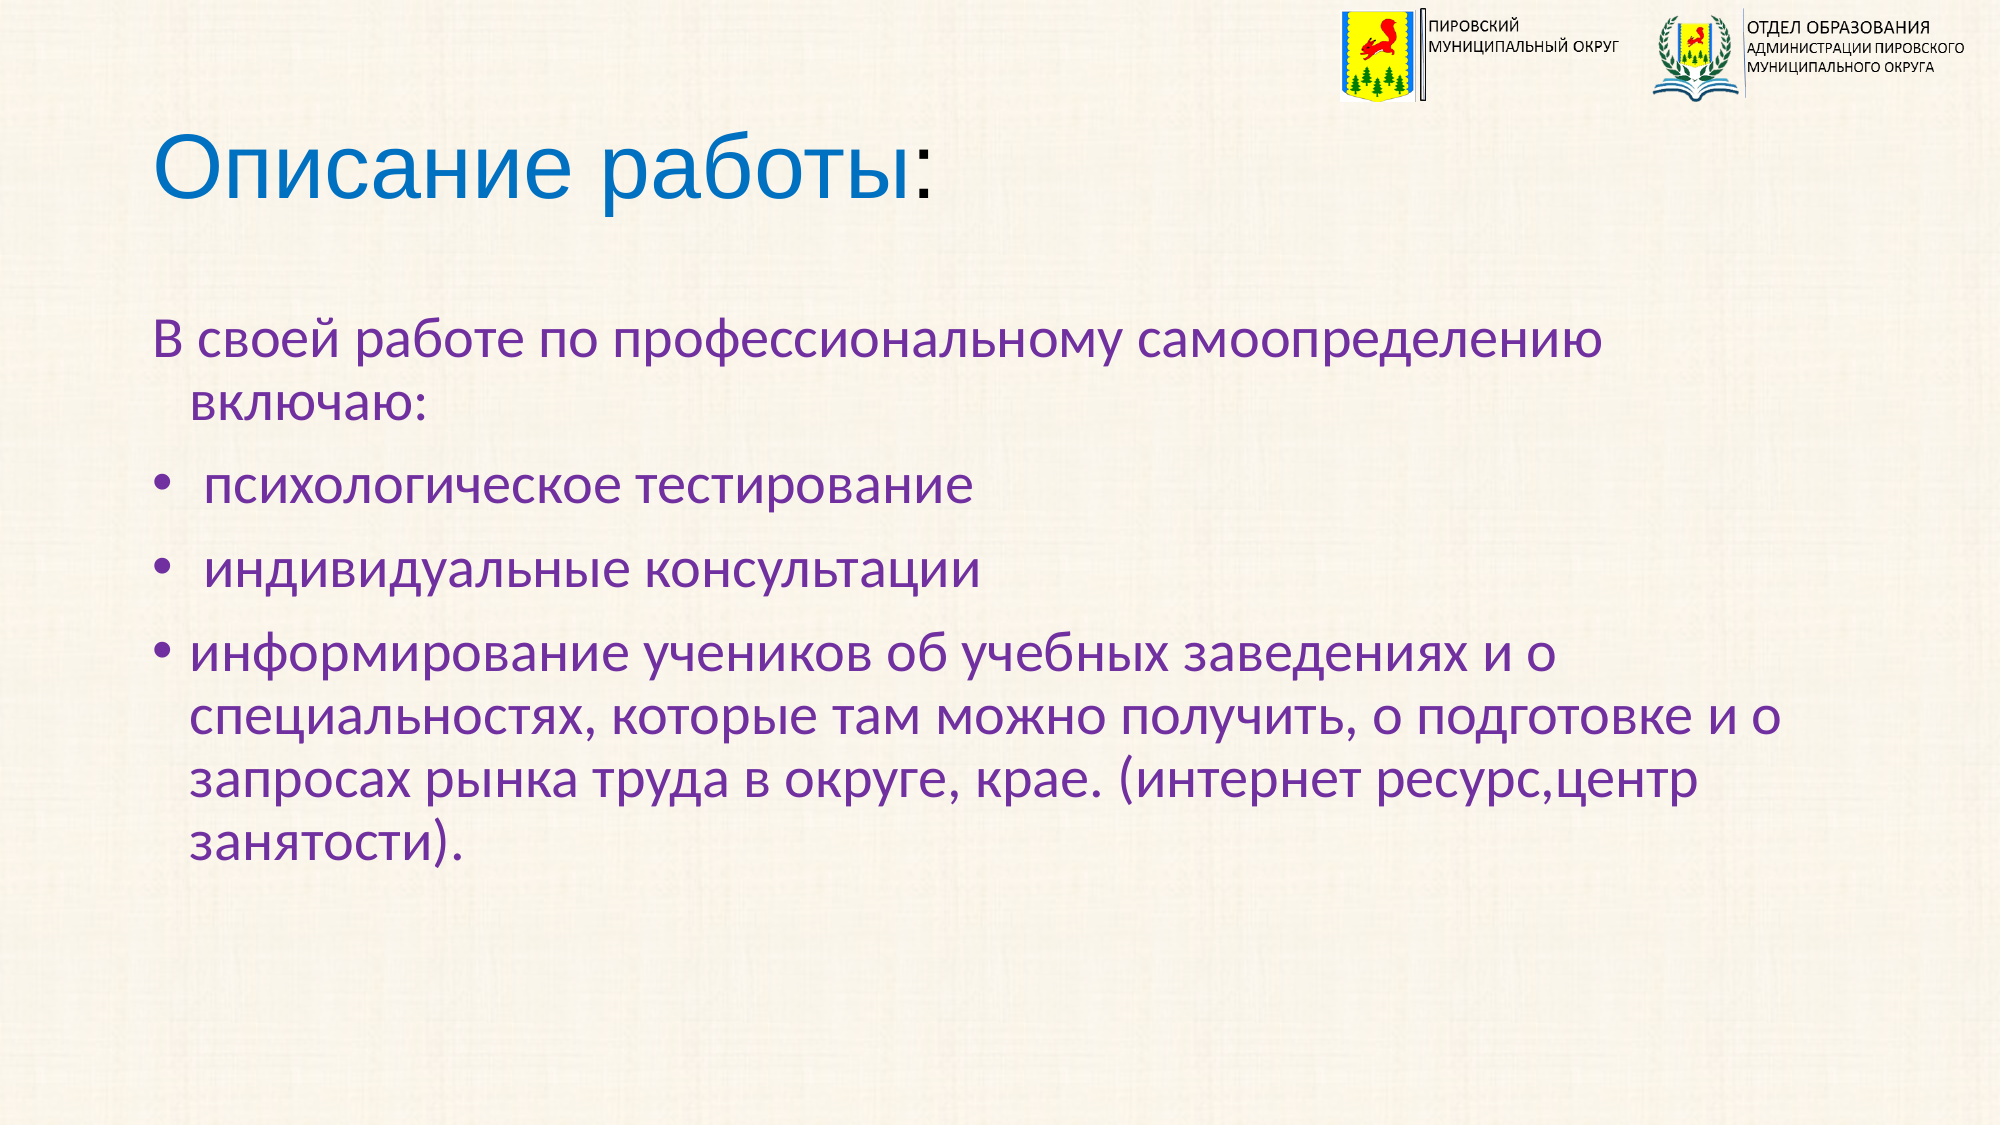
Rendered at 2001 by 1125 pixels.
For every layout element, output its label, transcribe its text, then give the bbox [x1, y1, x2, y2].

picture [1339, 0, 2000, 125]
title Описание работы: [137, 59, 1863, 278]
list В своей работе по профессиональному самоопределению включаю: психологическое тестирование индивидуальные консультации информирование учеников об учебных заведениях и о специальностях, которые там можно получить, о подготовке и о запросах рынка труда в округе, крае. (интернет ресурс,центр занятости). [137, 299, 1863, 1014]
